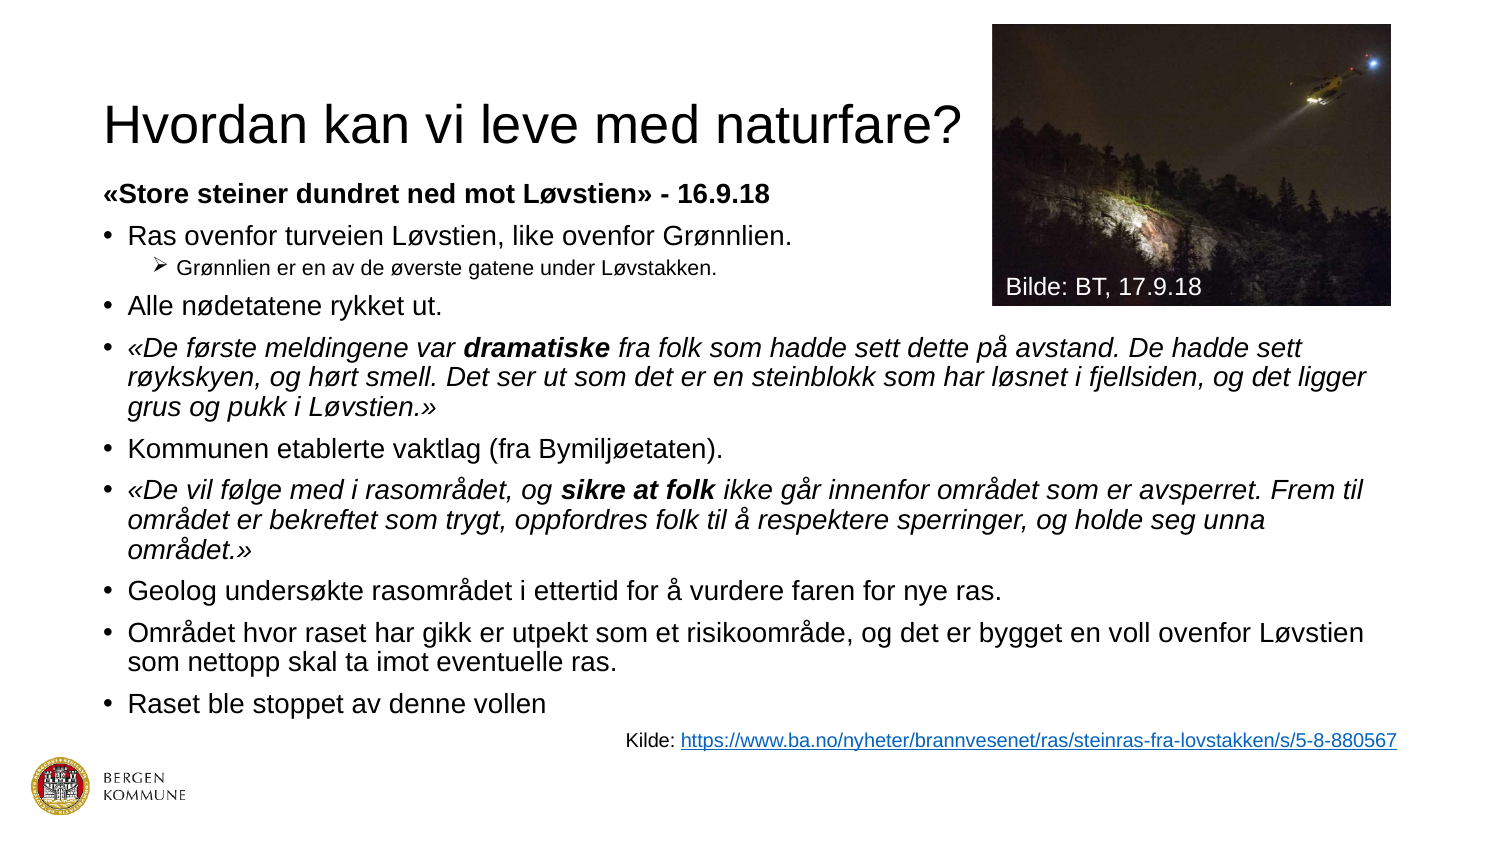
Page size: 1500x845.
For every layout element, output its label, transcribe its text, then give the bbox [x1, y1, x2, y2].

title Hvordan kan vi leve med naturfare? [1391, 57, 1397, 180]
title Hvordan kan vi leve med naturfare? [103, 57, 990, 180]
list «Store steiner dundret ned mot Løvstien» - 16.9.18 Ras ovenfor turveien Løvstien, like ovenfor Grønnlien. Grønnlien er en av de øverste gatene under Løvstakken. Alle nødetatene rykket ut. «De første meldingene var dramatiske fra folk som hadde sett dette på avstand. De hadde sett røykskyen, og hørt smell. Det ser ut som det er en steinblokk som har løsnet i fjellsiden, og det ligger grus og pukk i Løvstien.» Kommunen etablerte vaktlag (fra Bymiljøetaten). «De vil følge med i rasområdet, og sikre at folk ikke går innenfor området som er avsperret. Frem til området er bekreftet som trygt, oppfordres folk til å respektere sperringer, og holde seg unna området.» Geolog undersøkte rasområdet i ettertid for å vurdere faren for nye ras. Området hvor raset har gikk er utpekt som et risikoområde, og det er bygget en voll ovenfor Løvstien som nettopp skal ta imot eventuelle ras. Raset ble stoppet av denne vollen Kilde: https://www.ba.no/nyheter/brannvesenet/ras/steinras-fra-lovstakken/s/5-8-880567 [103, 180, 1397, 754]
picture [990, 24, 1391, 306]
picture [31, 757, 185, 815]
